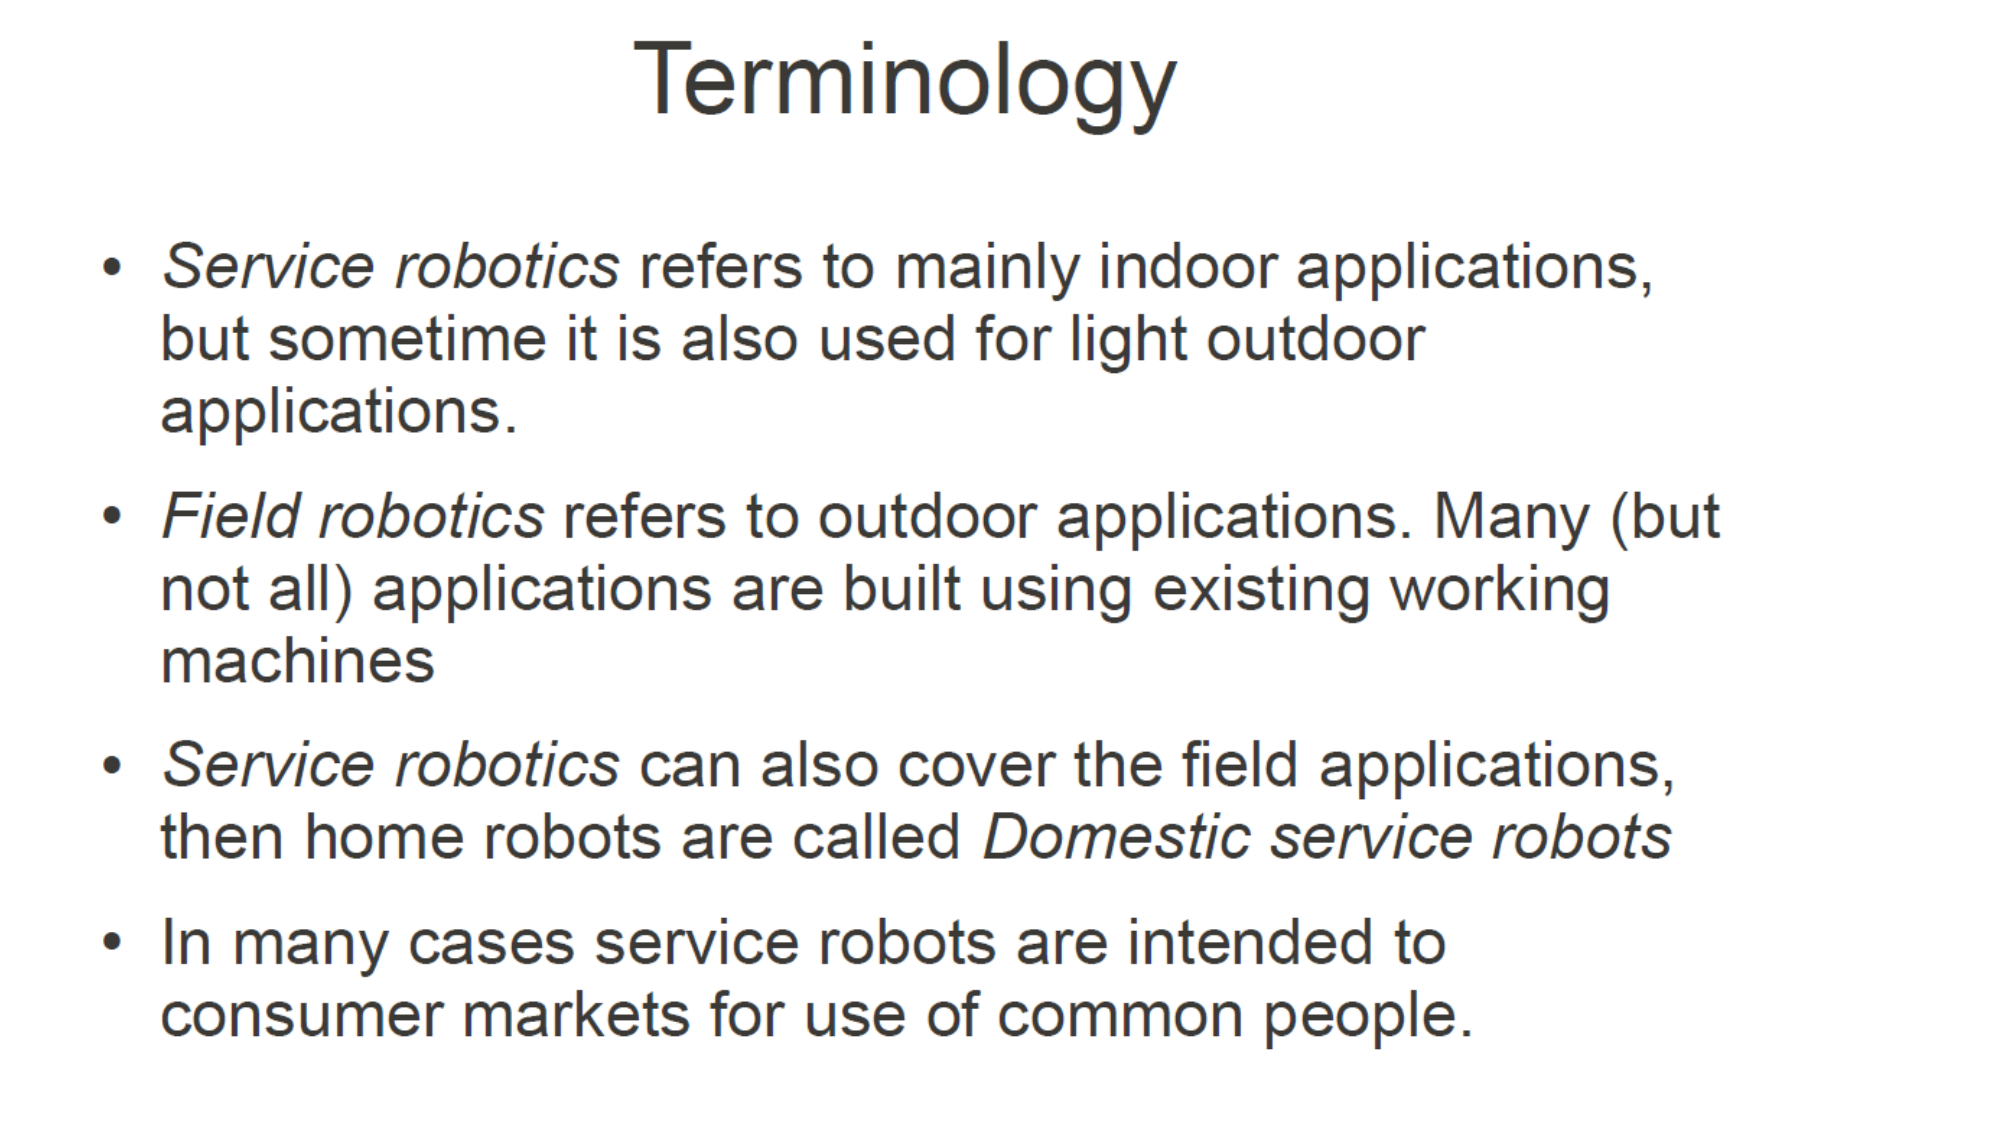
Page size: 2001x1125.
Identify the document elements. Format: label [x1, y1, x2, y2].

picture [73, 0, 1786, 1125]
